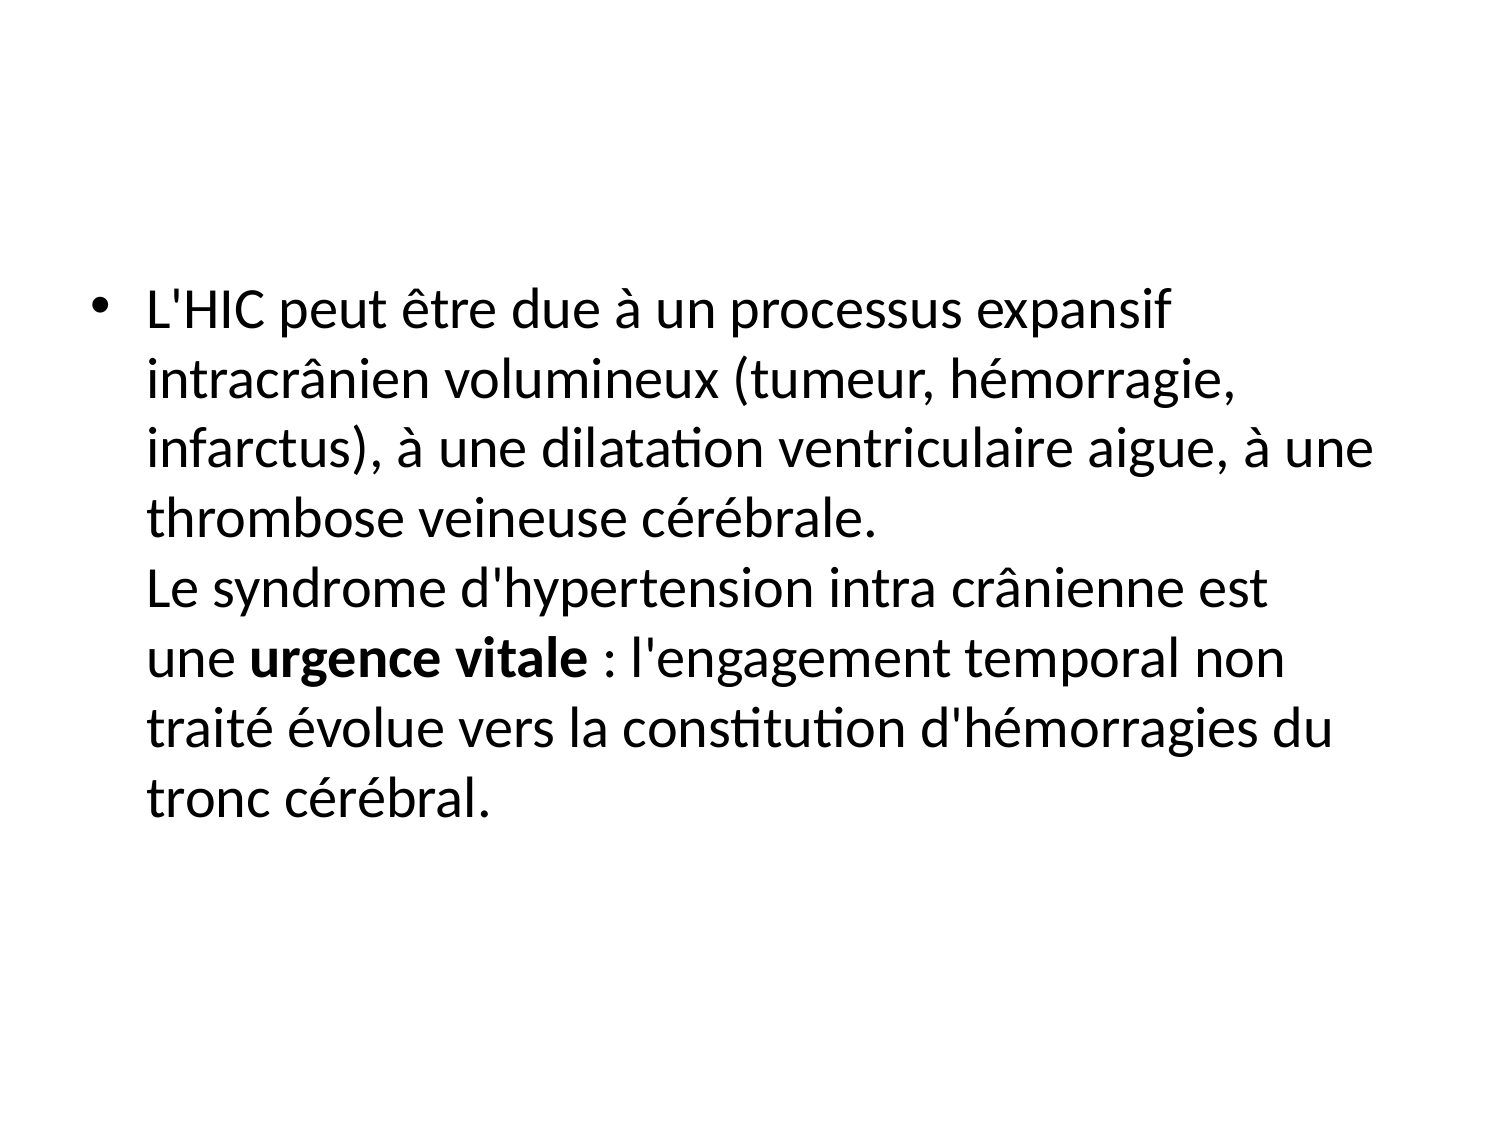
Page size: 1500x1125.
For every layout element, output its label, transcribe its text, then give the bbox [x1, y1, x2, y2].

list L'HIC peut être due à un processus expansif intracrânien volumineux (tumeur, hémorragie, infarctus), à une dilatation ventriculaire aigue, à une thrombose veineuse cérébrale. Le syndrome d'hypertension intra crânienne est une urgence vitale : l'engagement temporal non traité évolue vers la constitution d'hémorragies du tronc cérébral. [75, 262, 1425, 1005]
